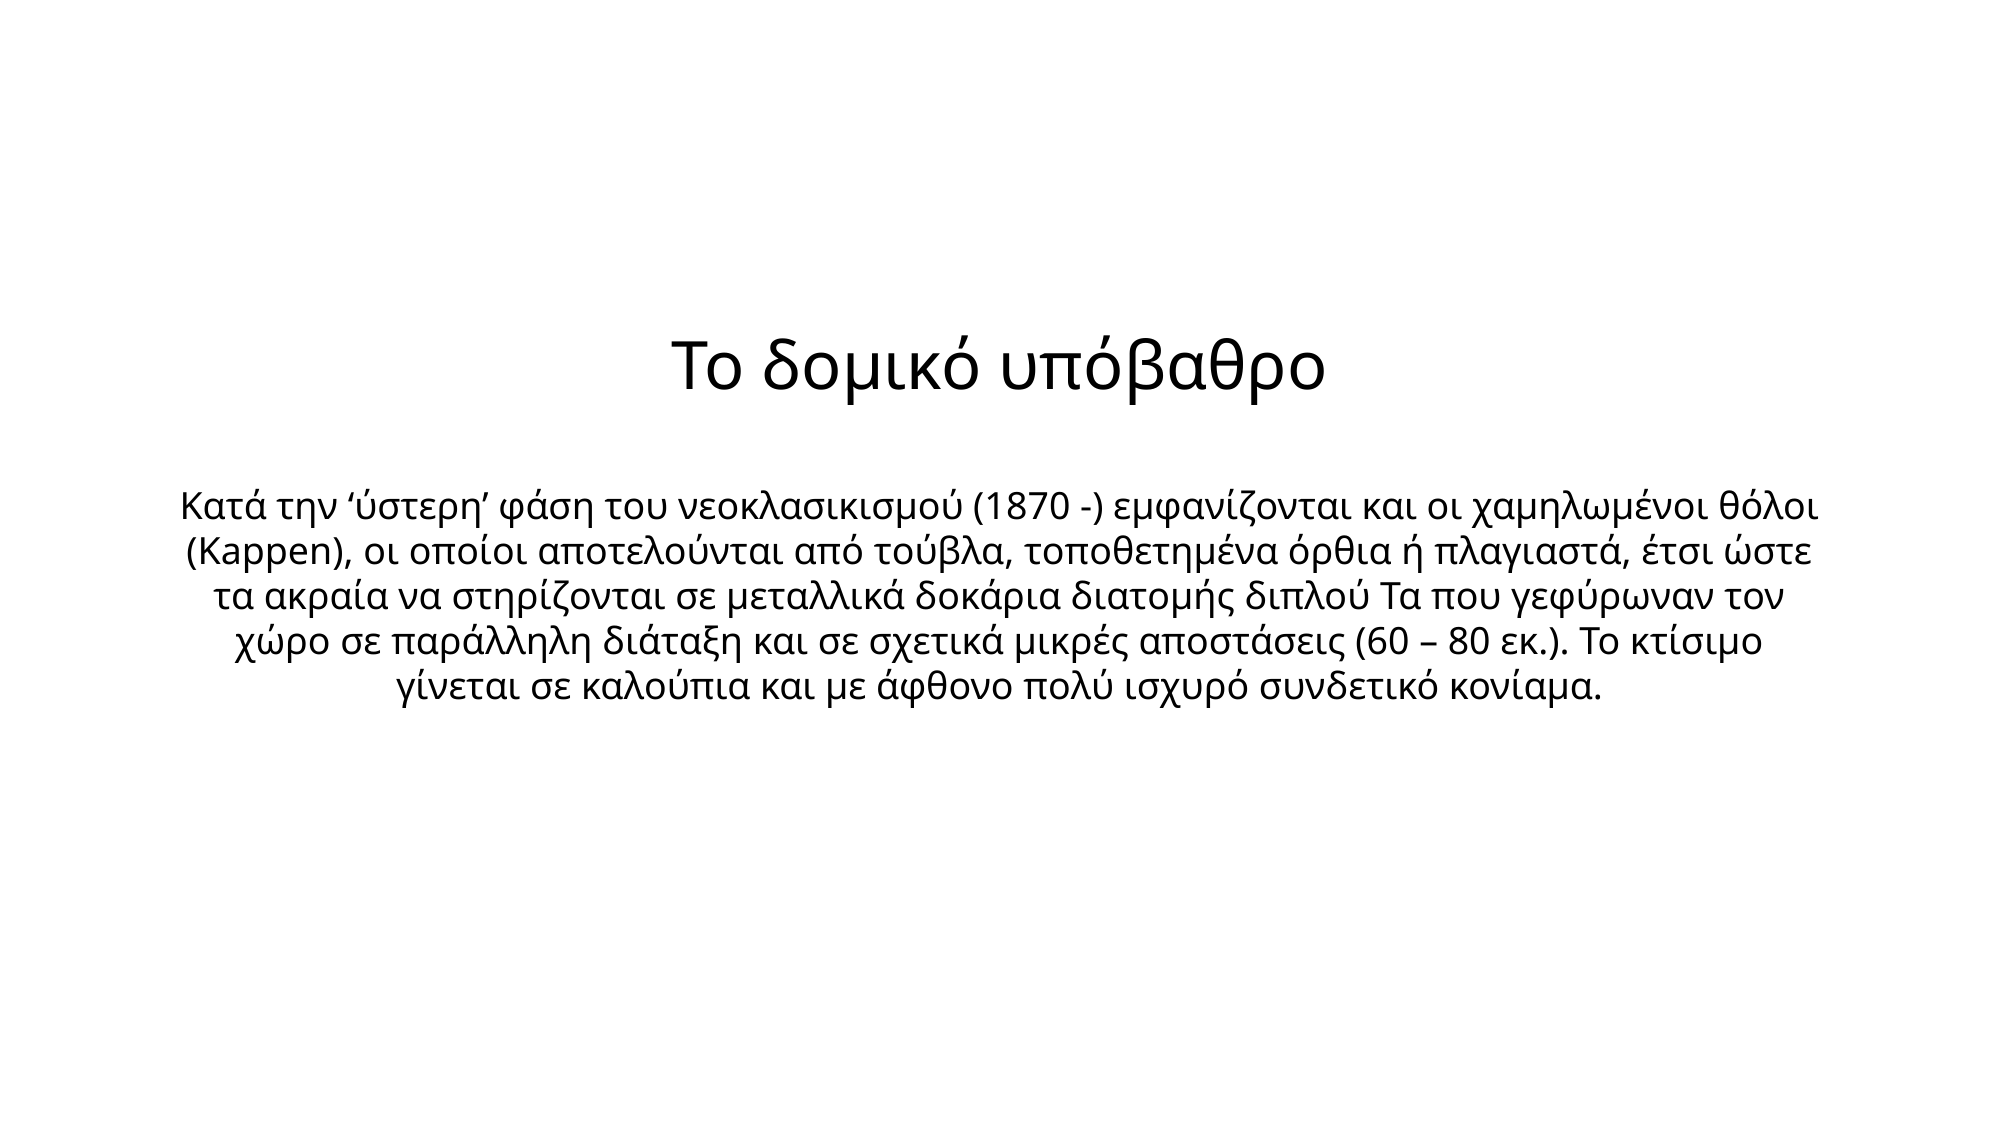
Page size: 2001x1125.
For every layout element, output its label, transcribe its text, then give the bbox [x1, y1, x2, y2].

text_box Το δομικό υπόβαθρο Κατά την ‘ύστερη’ φάση του νεοκλασικισμού (1870 -) εμφανίζονται και οι χαμηλωμένοι θόλοι (Kappen), οι οποίοι αποτελούνται από τούβλα, τοποθετημένα όρθια ή πλαγιαστά, έτσι ώστε τα ακραία να στηρίζονται σε μεταλλικά δοκάρια διατομής διπλού Τα που γεφύρωναν τον χώρο σε παράλληλη διάταξη και σε σχετικά μικρές αποστάσεις (60 – 80 εκ.). Το κτίσιμο γίνεται σε καλούπια και με άφθονο πολύ ισχυρό συνδετικό κονίαμα. [155, 315, 1845, 760]
